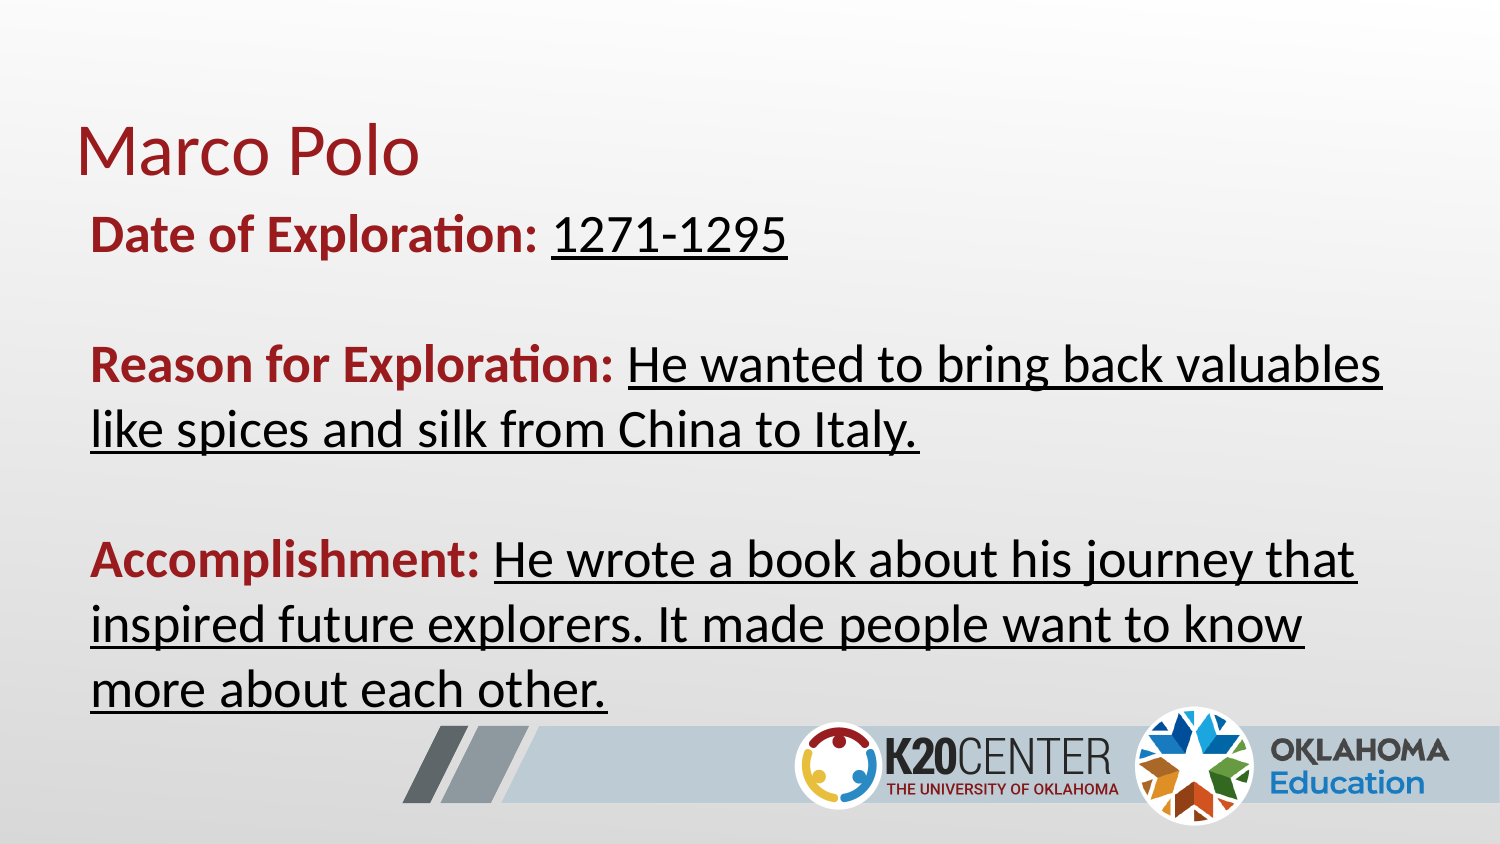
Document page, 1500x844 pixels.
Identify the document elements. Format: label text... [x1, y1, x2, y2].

list Date of Exploration: 1271-1295 Reason for Exploration: He wanted to bring back valuables like spices and silk from China to Italy. Accomplishment: He wrote a book about his journey that inspired future explorers. It made people want to know more about each other. [75, 191, 1425, 722]
title Marco Polo [75, 50, 1425, 191]
picture [402, 706, 1500, 826]
